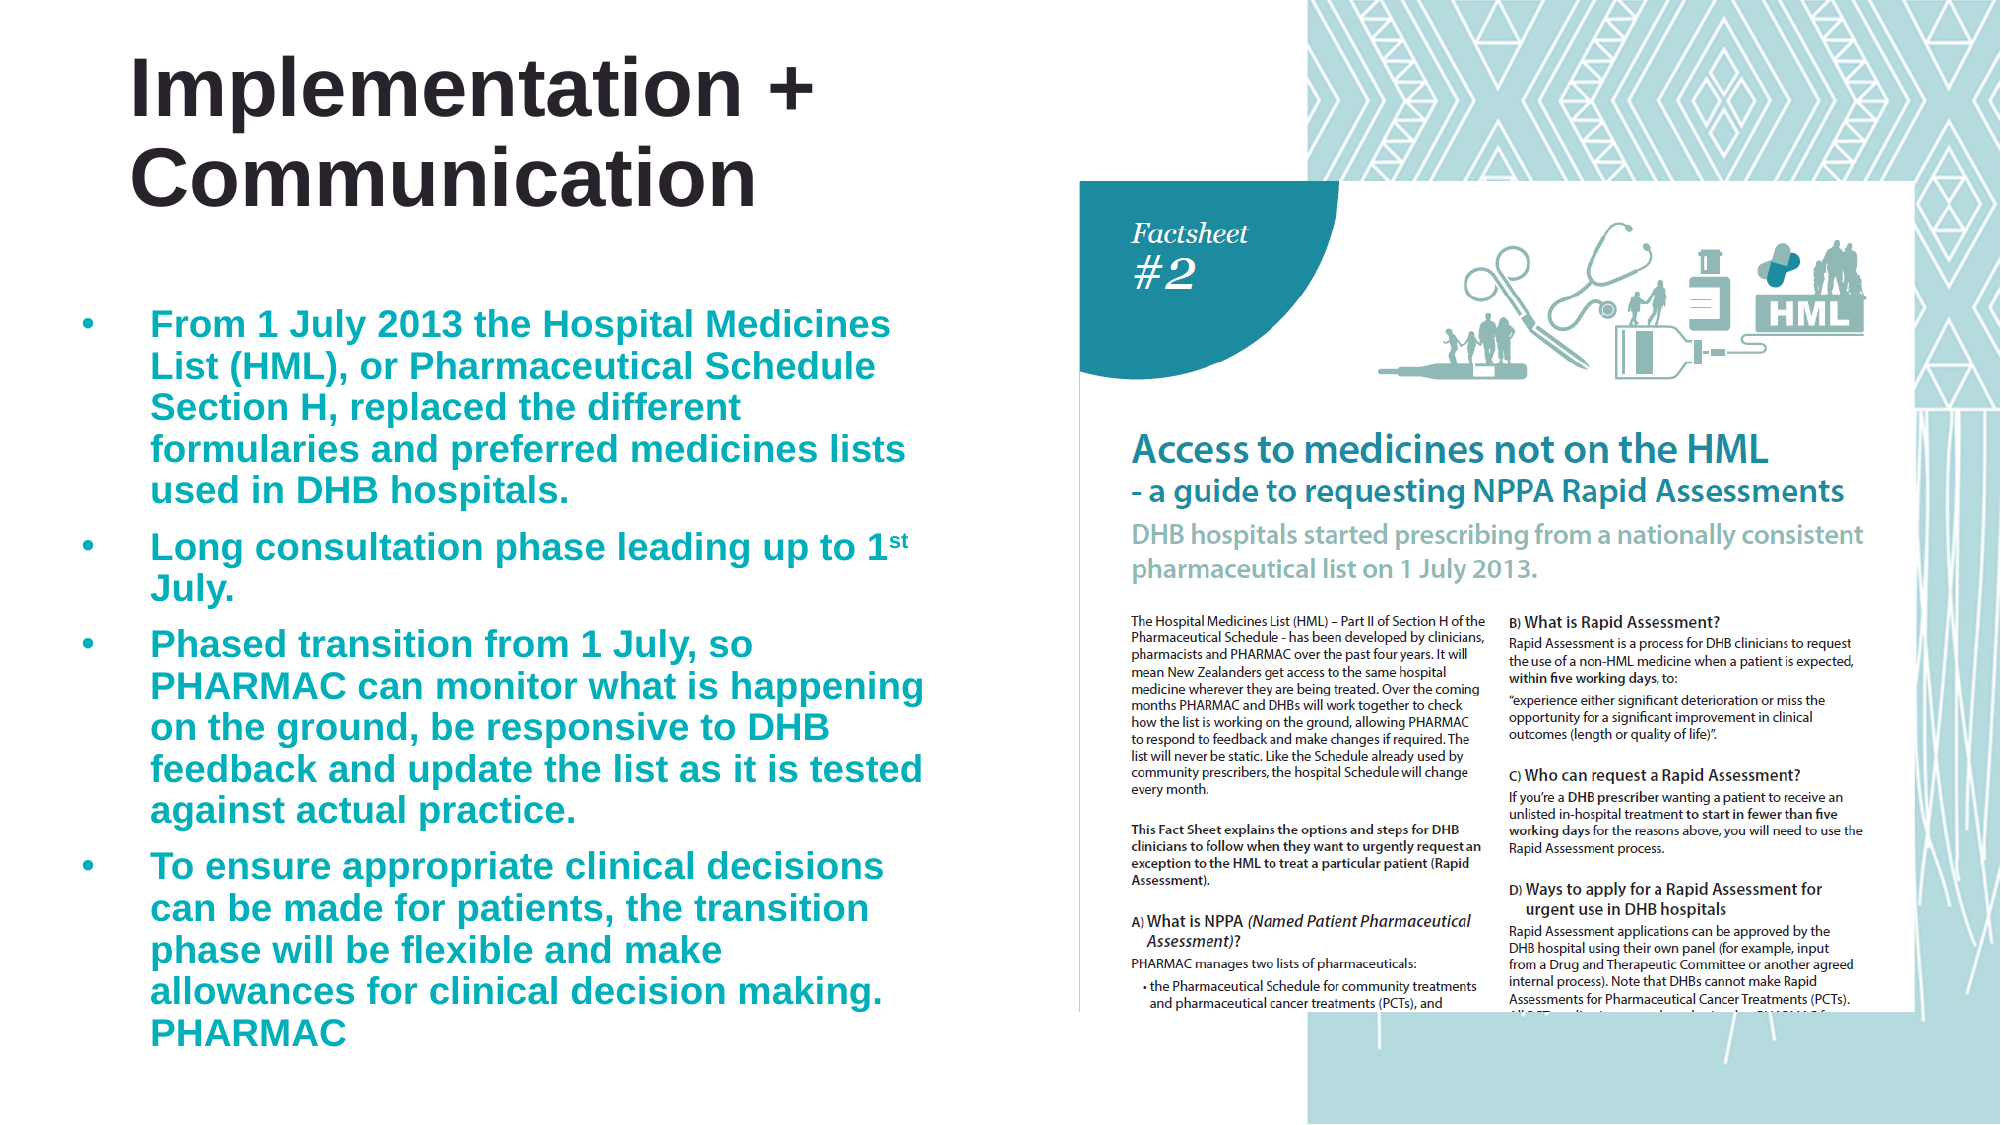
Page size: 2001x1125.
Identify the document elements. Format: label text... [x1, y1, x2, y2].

picture [1079, 0, 2000, 1124]
list From 1 July 2013 the Hospital Medicines List (HML), or Pharmaceutical Schedule Section H, replaced the different formularies and preferred medicines lists used in DHB hospitals. Long consultation phase leading up to 1st July. Phased transition from 1 July, so PHARMAC can monitor what is happening on the ground, be responsive to DHB feedback and update the list as it is tested against actual practice. To ensure appropriate clinical decisions can be made for patients, the transition phase will be flexible and make allowances for clinical decision making. PHARMAC [66, 296, 941, 1084]
list Implementation + Communication [114, 37, 927, 161]
